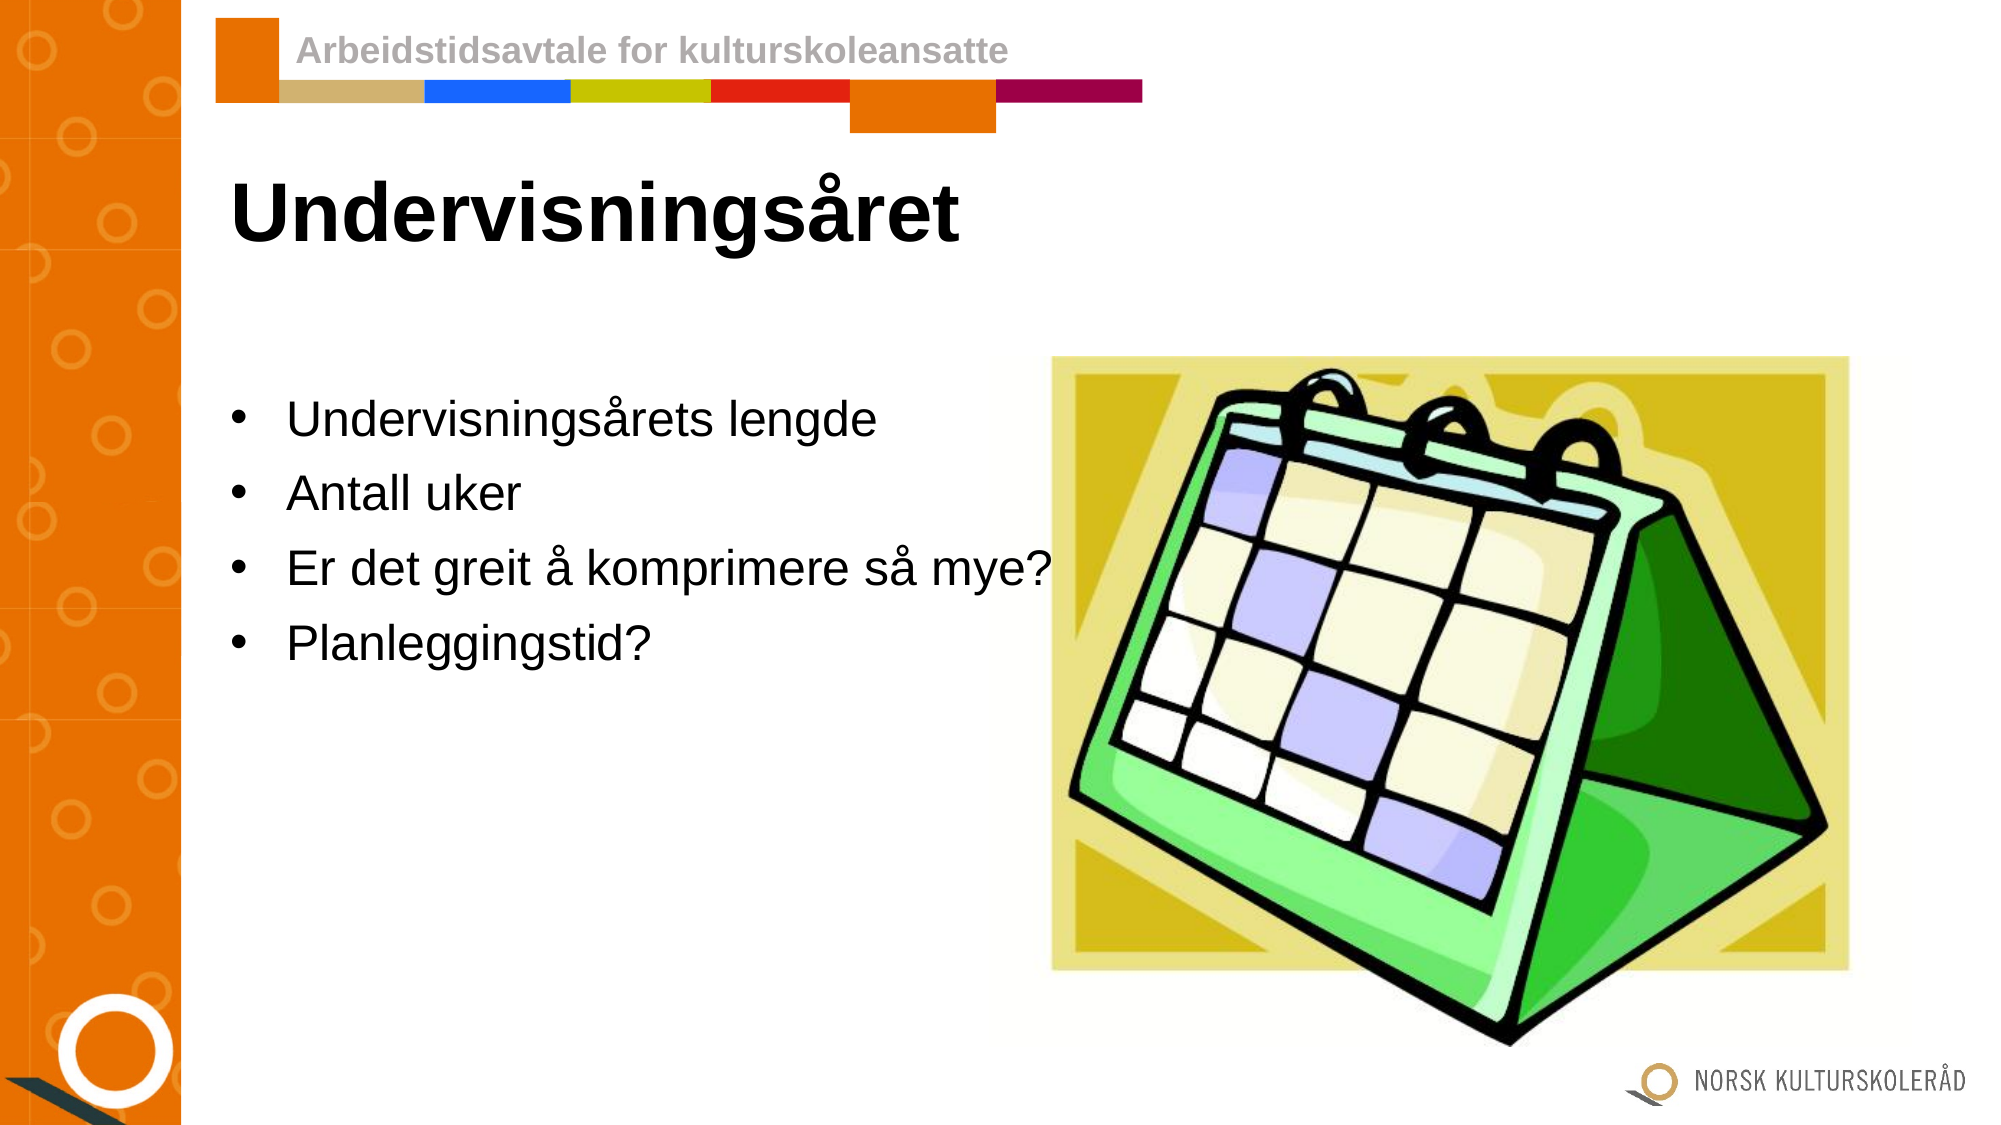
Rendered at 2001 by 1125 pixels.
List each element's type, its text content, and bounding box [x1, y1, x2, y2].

list Arbeidstidsavtale for kulturskoleansatte [280, 24, 1146, 84]
picture [0, 0, 182, 1125]
picture [989, 356, 1912, 1047]
title Undervisningsåret [215, 162, 1866, 380]
picture [1624, 1063, 1966, 1107]
list Undervisningsårets lengde Antall uker Er det greit å komprimere så mye? Planleggingstid? [215, 385, 989, 1018]
